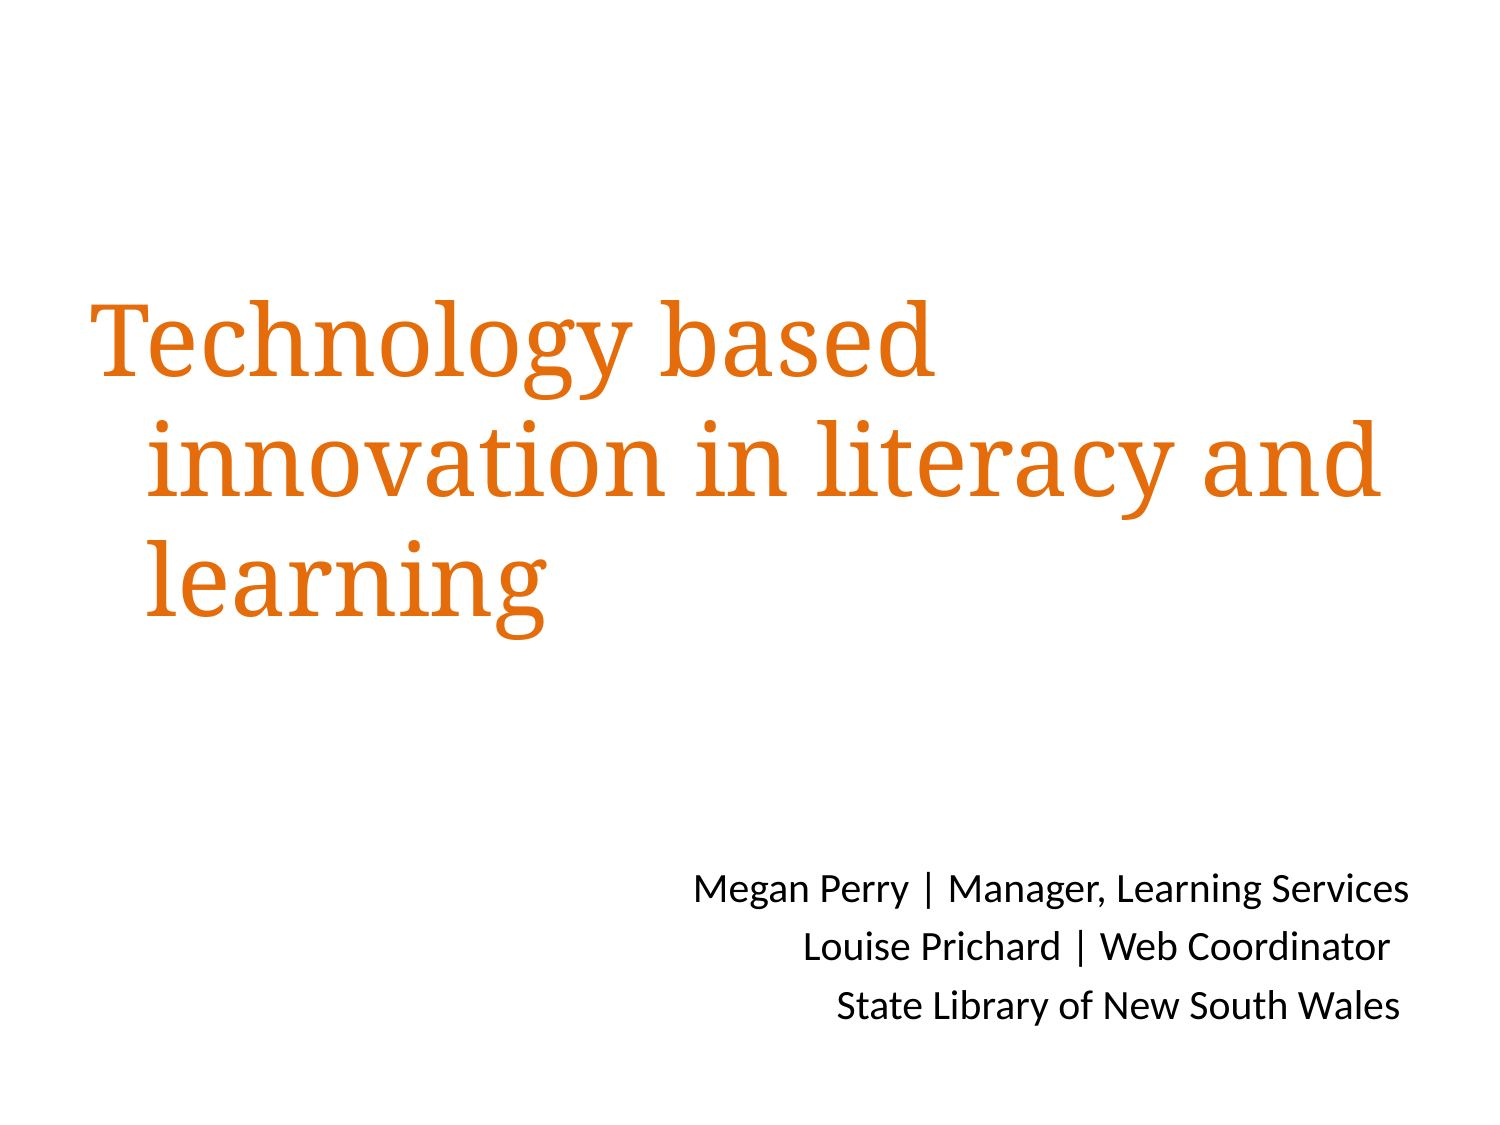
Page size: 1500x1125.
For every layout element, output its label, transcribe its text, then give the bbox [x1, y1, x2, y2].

text_box Technology based innovation in literacy and learning Megan Perry | Manager, Learning Services Louise Prichard | Web Coordinator State Library of New South Wales [74, 269, 1425, 973]
